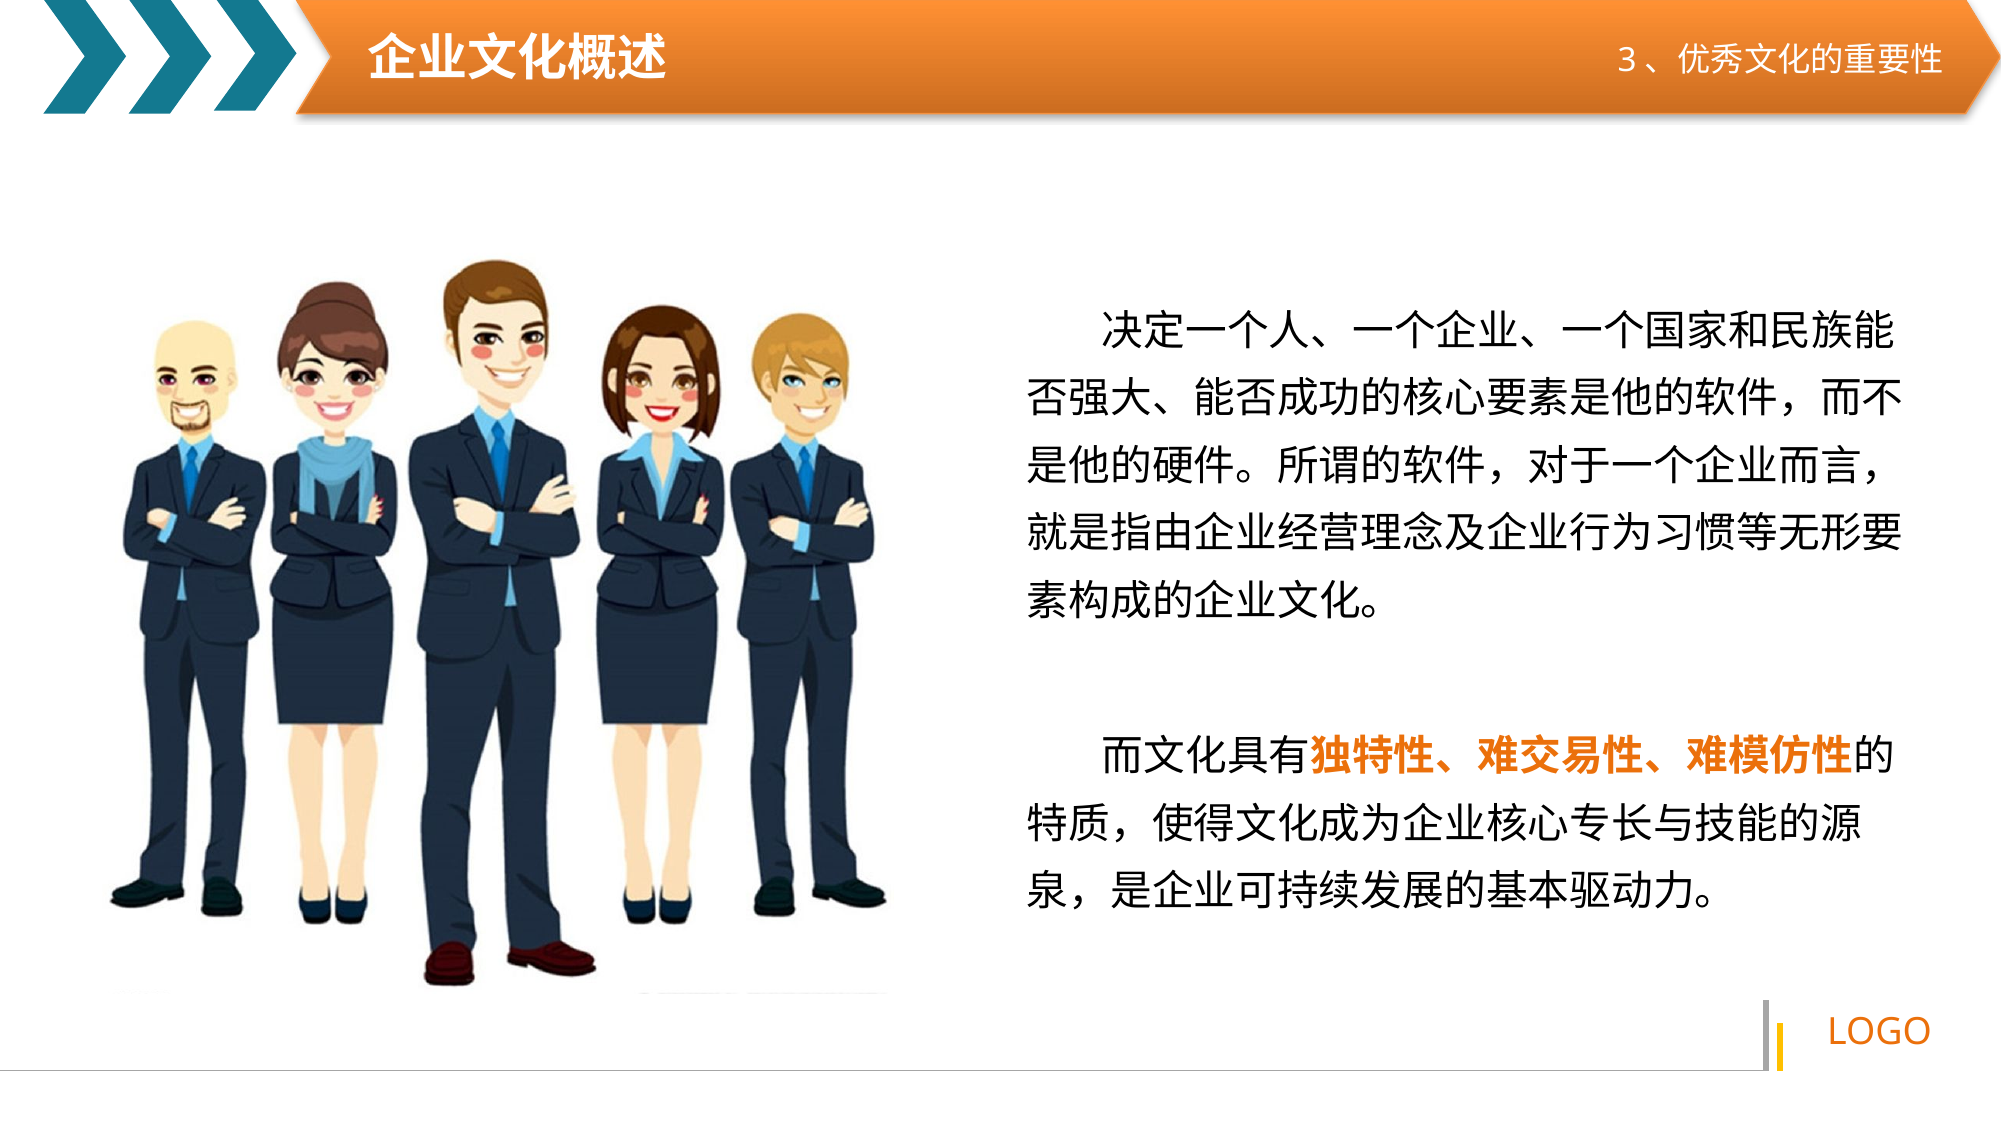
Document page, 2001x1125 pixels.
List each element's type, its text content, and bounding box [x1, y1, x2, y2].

text_box 3、优秀文化的重要性 [1602, 30, 2001, 86]
text_box 而文化具有独特性、难交易性、难模仿性的特质，使得文化成为企业核心专长与技能的源泉，是企业可持续发展的基本驱动力。 [1012, 704, 1919, 922]
picture [102, 228, 895, 994]
text_box 决定一个人、一个企业、一个国家和民族能否强大、能否成功的核心要素是他的软件，而不是他的硬件。所谓的软件，对于一个企业而言，就是指由企业经营理念及企业行为习惯等无形要素构成的企业文化。 [1012, 278, 1919, 632]
